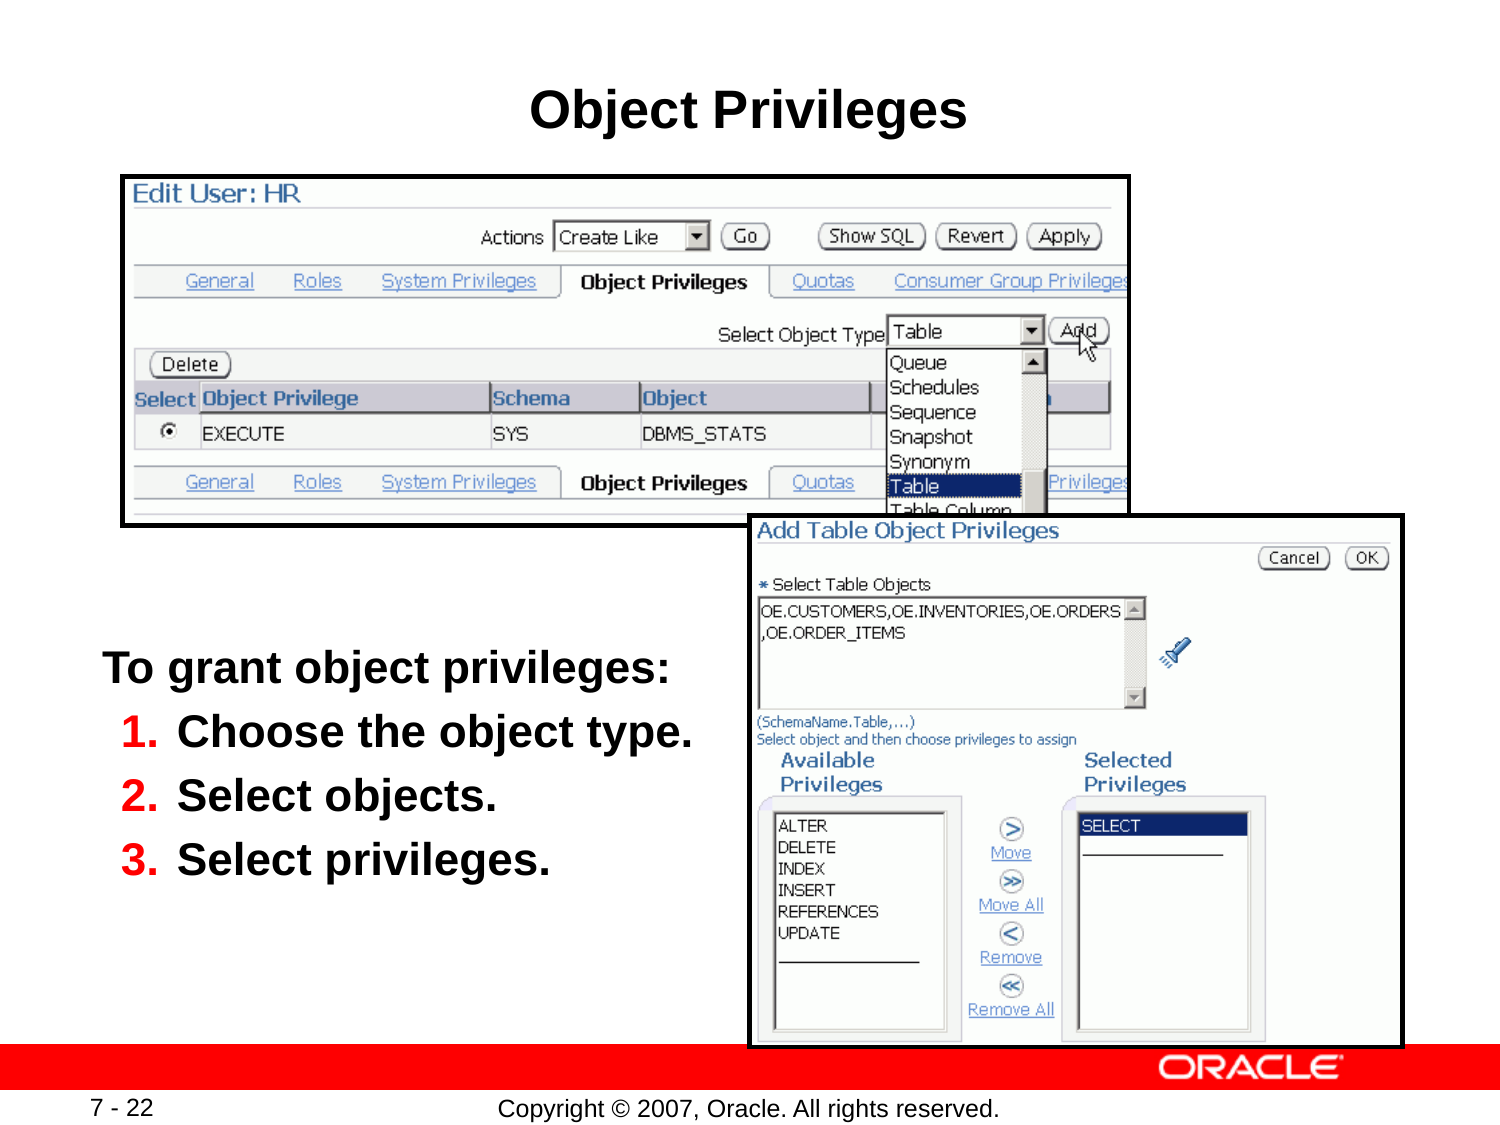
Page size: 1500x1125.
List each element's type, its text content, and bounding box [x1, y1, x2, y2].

title Object Privileges [99, 72, 1399, 170]
list To grant object privileges: Choose the object type. Select objects. Select privileges. [99, 635, 700, 893]
picture [124, 178, 1400, 1045]
picture [0, 1044, 1500, 1090]
